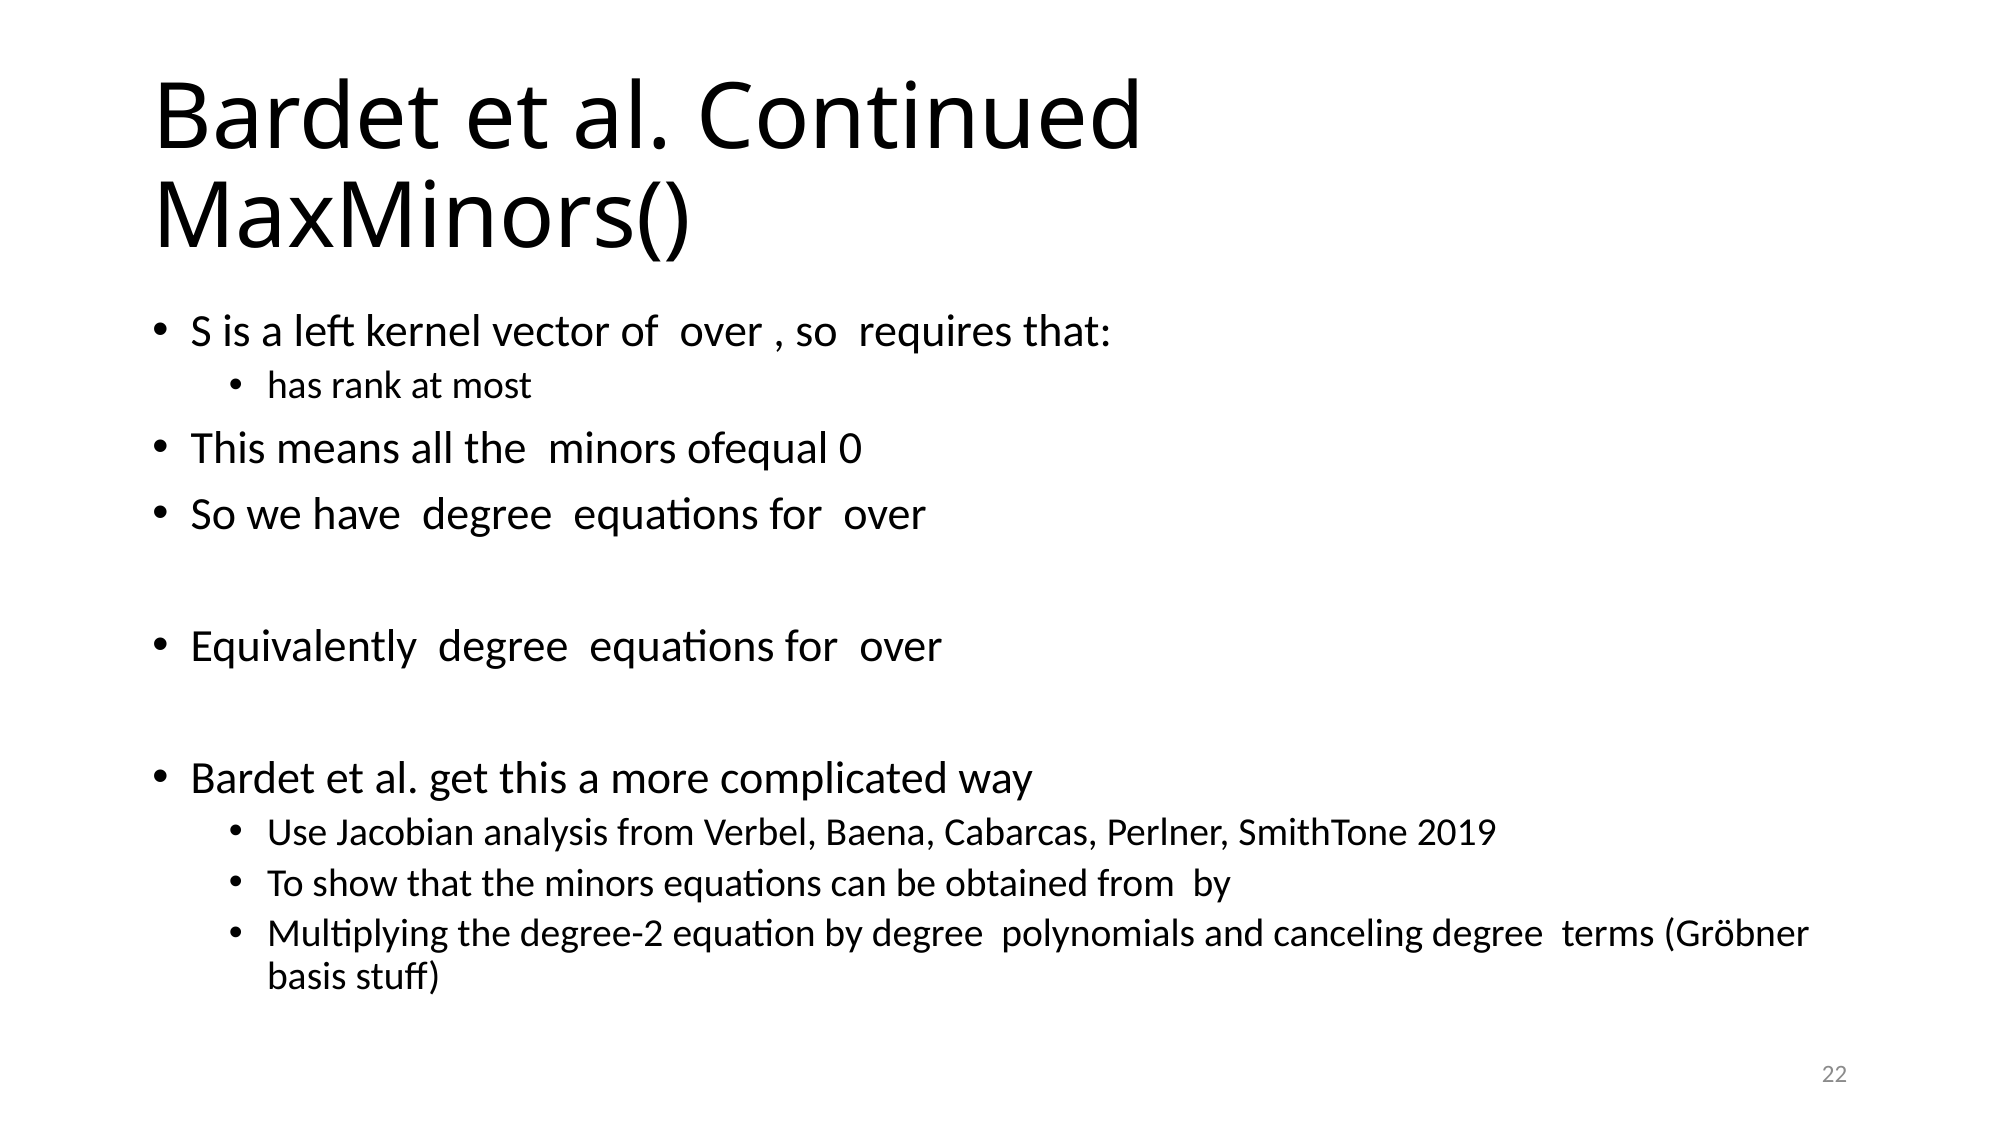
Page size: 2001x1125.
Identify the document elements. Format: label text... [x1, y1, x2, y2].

slide_number 22 [1412, 1042, 1863, 1103]
